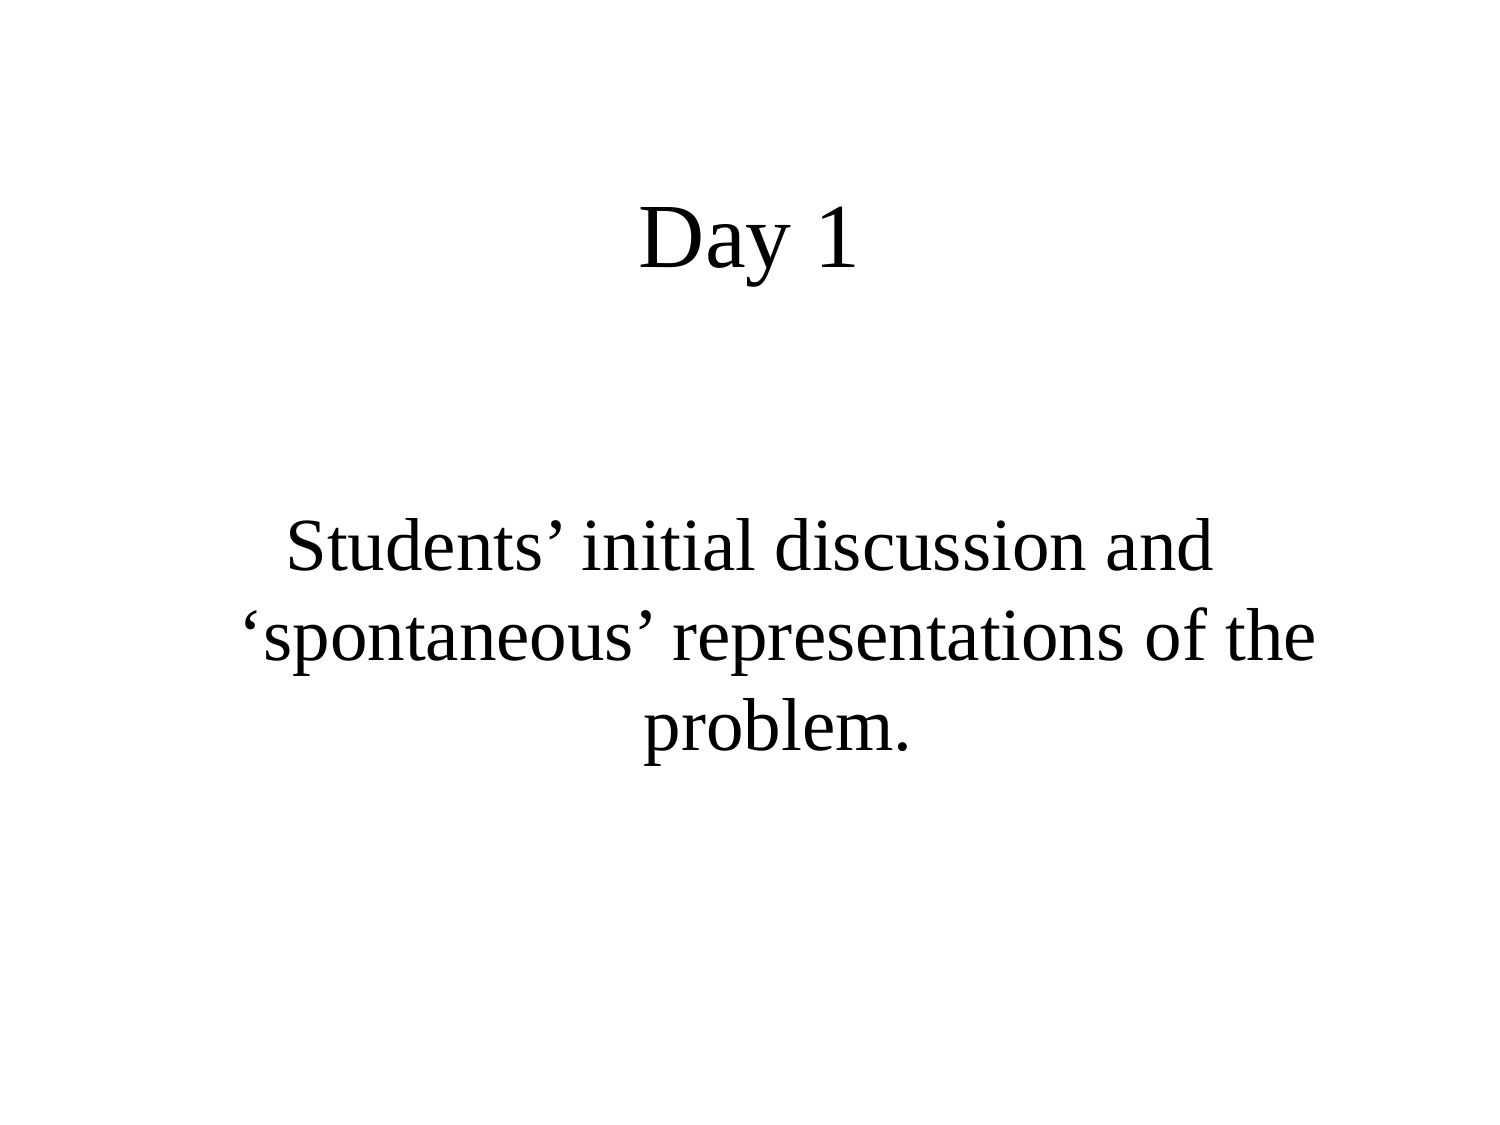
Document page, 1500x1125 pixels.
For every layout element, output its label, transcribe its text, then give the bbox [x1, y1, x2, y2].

title Day 1 [112, 99, 1388, 363]
list Students’ initial discussion and ‘spontaneous’ representations of the problem. [112, 487, 1388, 1001]
